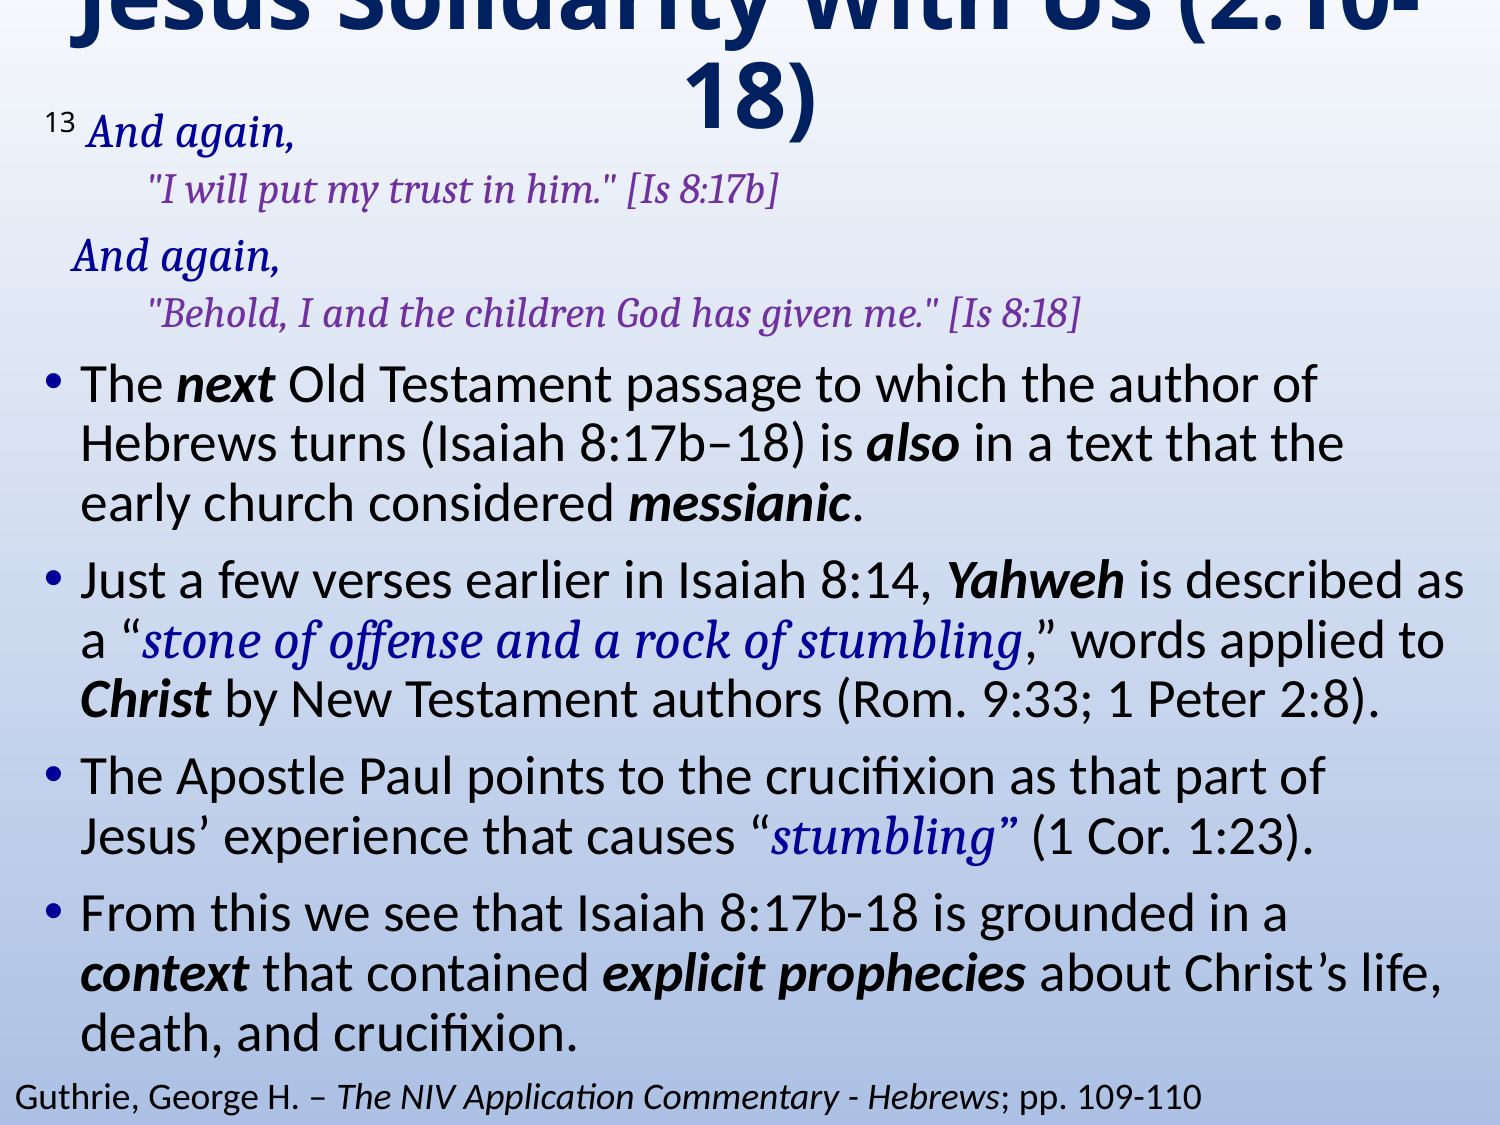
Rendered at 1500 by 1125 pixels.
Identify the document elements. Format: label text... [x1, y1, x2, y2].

text_box Guthrie, George H. – The NIV Application Commentary - Hebrews; pp. 109-110 [0, 1064, 1500, 1125]
title Jesus Solidarity With Us (2:10-18) [0, 0, 1500, 98]
list 13 And again, "I will put my trust in him." [Is 8:17b] And again, "Behold, I and the children God has given me." [Is 8:18] The next Old Testament passage to which the author of Hebrews turns (Isaiah 8:17b–18) is also in a text that the early church considered messianic. Just a few verses earlier in Isaiah 8:14, Yahweh is described as a “stone of offense and a rock of stumbling,” words applied to Christ by New Testament authors (Rom. 9:33; 1 Peter 2:8). The Apostle Paul points to the crucifixion as that part of Jesus’ experience that causes “stumbling” (1 Cor. 1:23). From this we see that Isaiah 8:17b-18 is grounded in a context that contained explicit prophecies about Christ’s life, death, and crucifixion. [28, 97, 1483, 1064]
